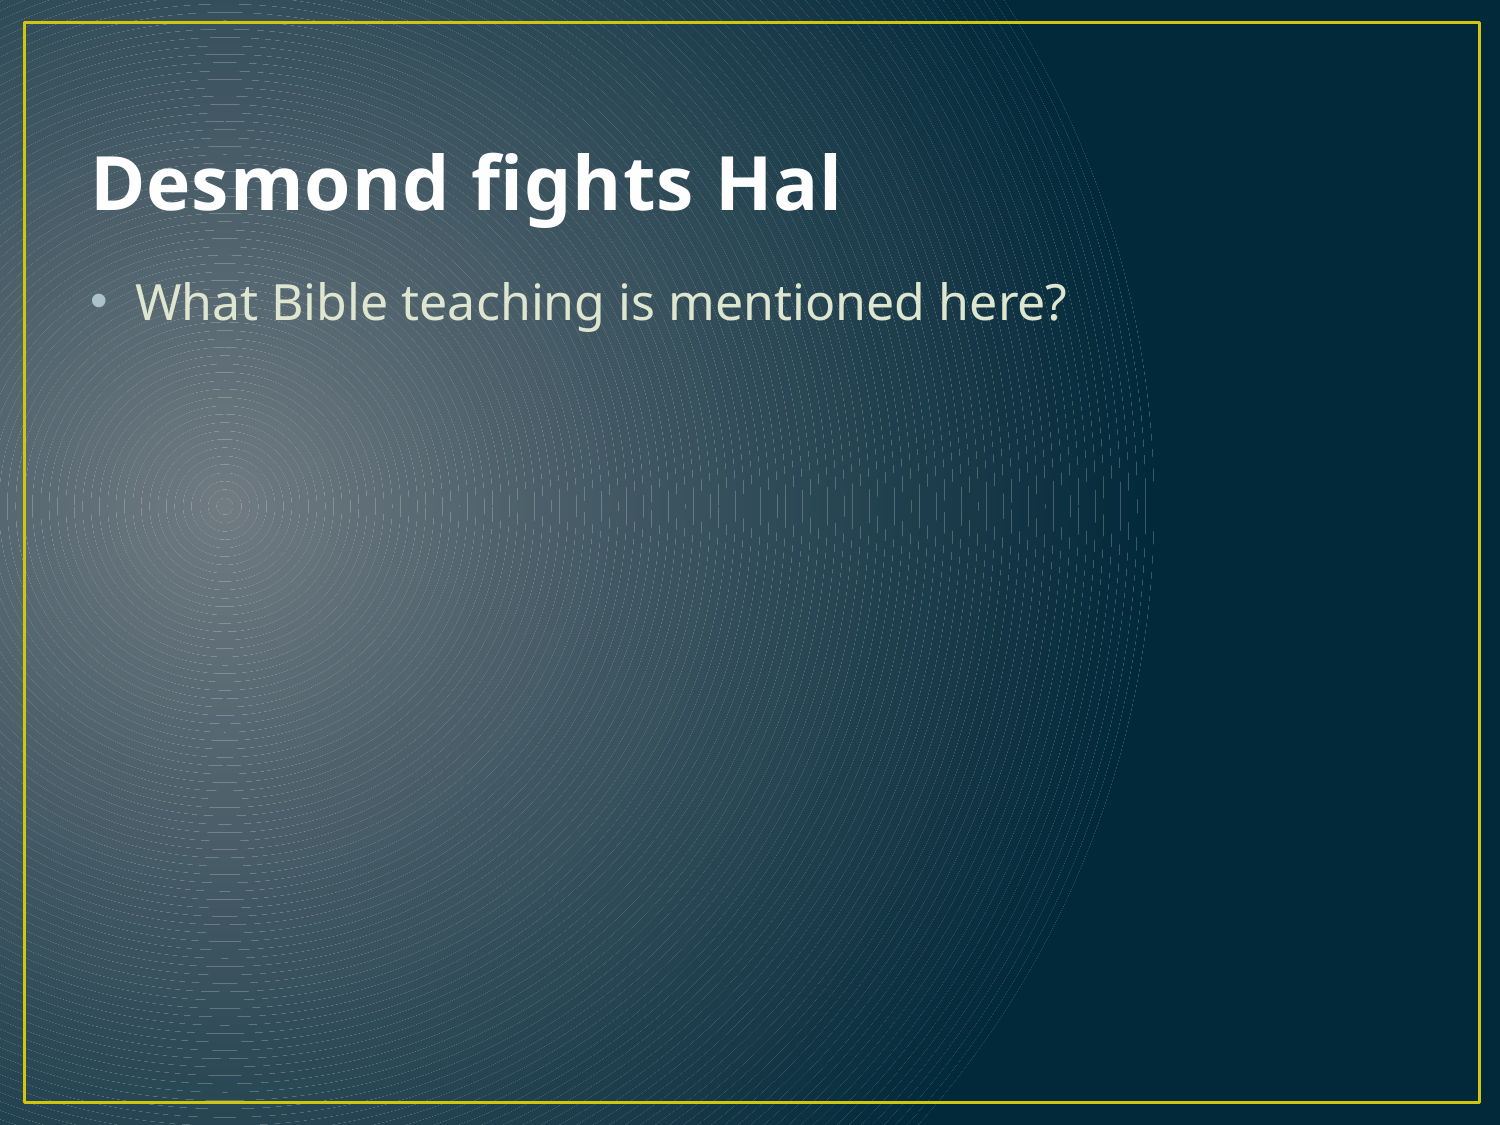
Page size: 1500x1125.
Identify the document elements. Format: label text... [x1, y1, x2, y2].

list What Bible teaching is mentioned here? [75, 262, 1425, 1005]
title Desmond fights Hal [75, 45, 1425, 233]
